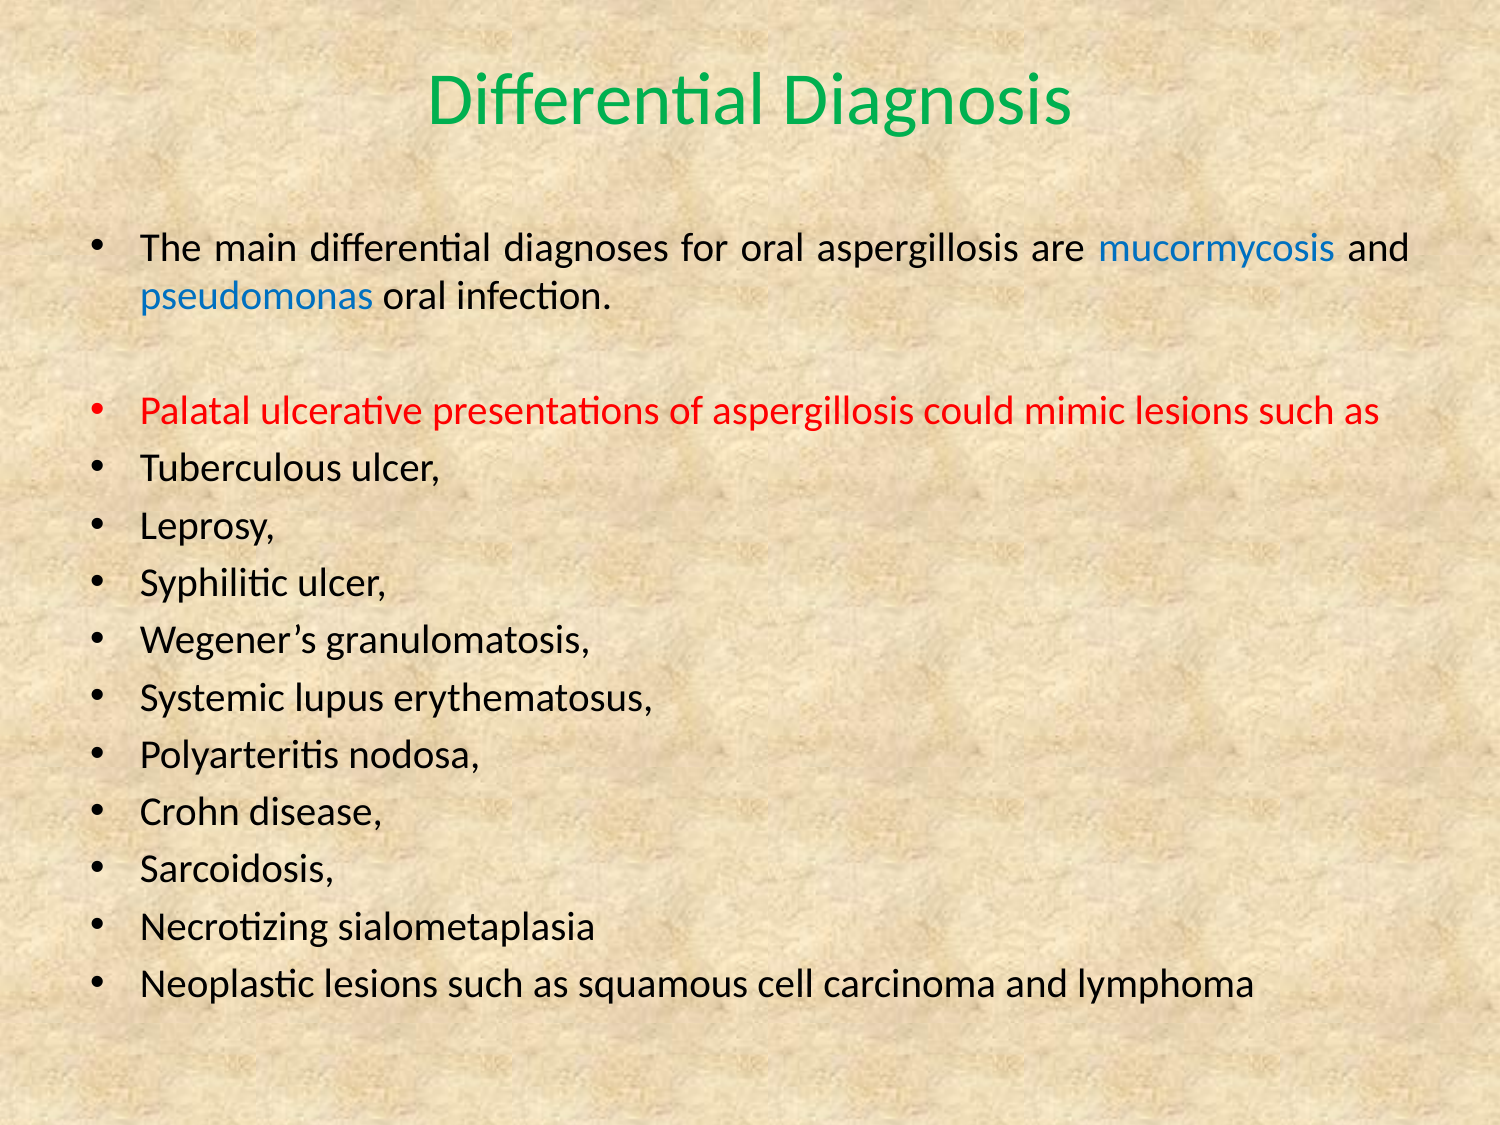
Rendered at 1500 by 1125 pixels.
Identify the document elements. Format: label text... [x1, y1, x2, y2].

picture [0, 0, 1500, 1125]
list The main differential diagnoses for oral aspergillosis are mucormycosis and pseudomonas oral infection. Palatal ulcerative presentations of aspergillosis could mimic lesions such as Tuberculous ulcer, Leprosy, Syphilitic ulcer, Wegener’s granulomatosis, Systemic lupus erythematosus, Polyarteritis nodosa, Crohn disease, Sarcoidosis, Necrotizing sialometaplasia Neoplastic lesions such as squamous cell carcinoma and lymphoma [75, 212, 1425, 1025]
title Differential Diagnosis [75, 0, 1425, 189]
